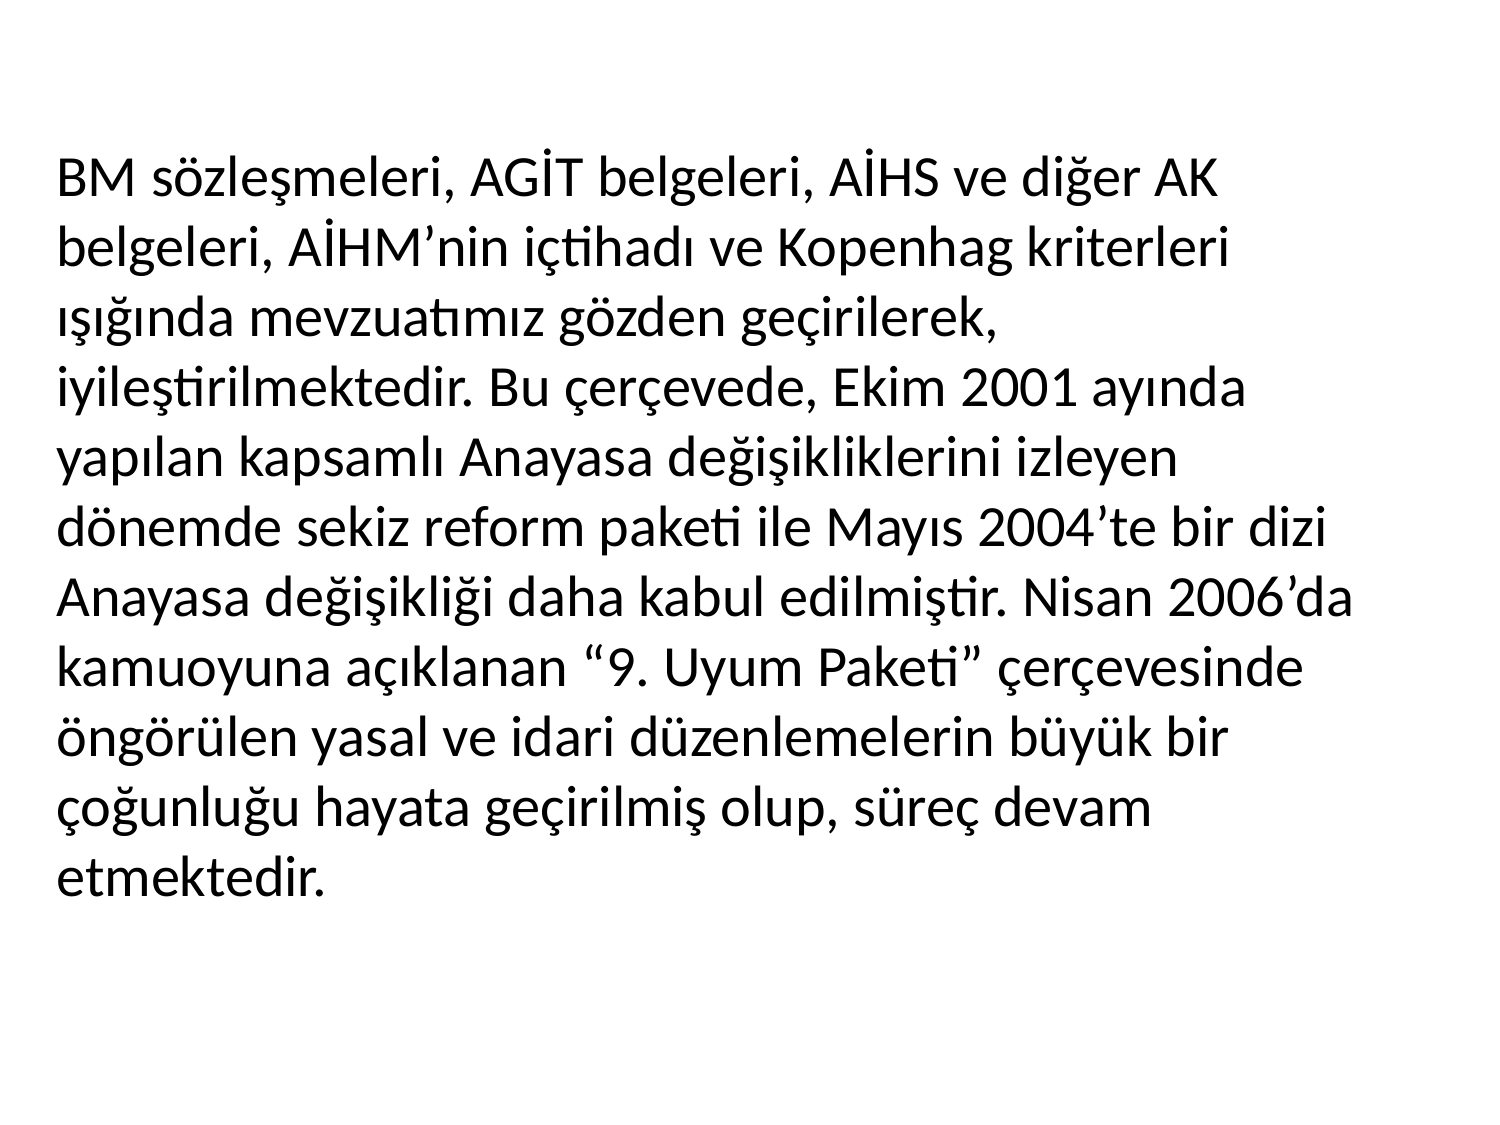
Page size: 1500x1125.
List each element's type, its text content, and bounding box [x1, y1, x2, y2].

text_box BM sözleşmeleri, AGİT belgeleri, AİHS ve diğer AK belgeleri, AİHM’nin içtihadı ve Kopenhag kriterleri ışığında mevzuatımız gözden geçirilerek, iyileştirilmektedir. Bu çerçevede, Ekim 2001 ayında yapılan kapsamlı Anayasa değişikliklerini izleyen dönemde sekiz reform paketi ile Mayıs 2004’te bir dizi Anayasa değişikliği daha kabul edilmiştir. Nisan 2006’da kamuoyuna açıklanan “9. Uyum Paketi” çerçevesinde öngörülen yasal ve idari düzenlemelerin büyük bir çoğunluğu hayata geçirilmiş olup, süreç devam etmektedir. [41, 130, 1388, 916]
